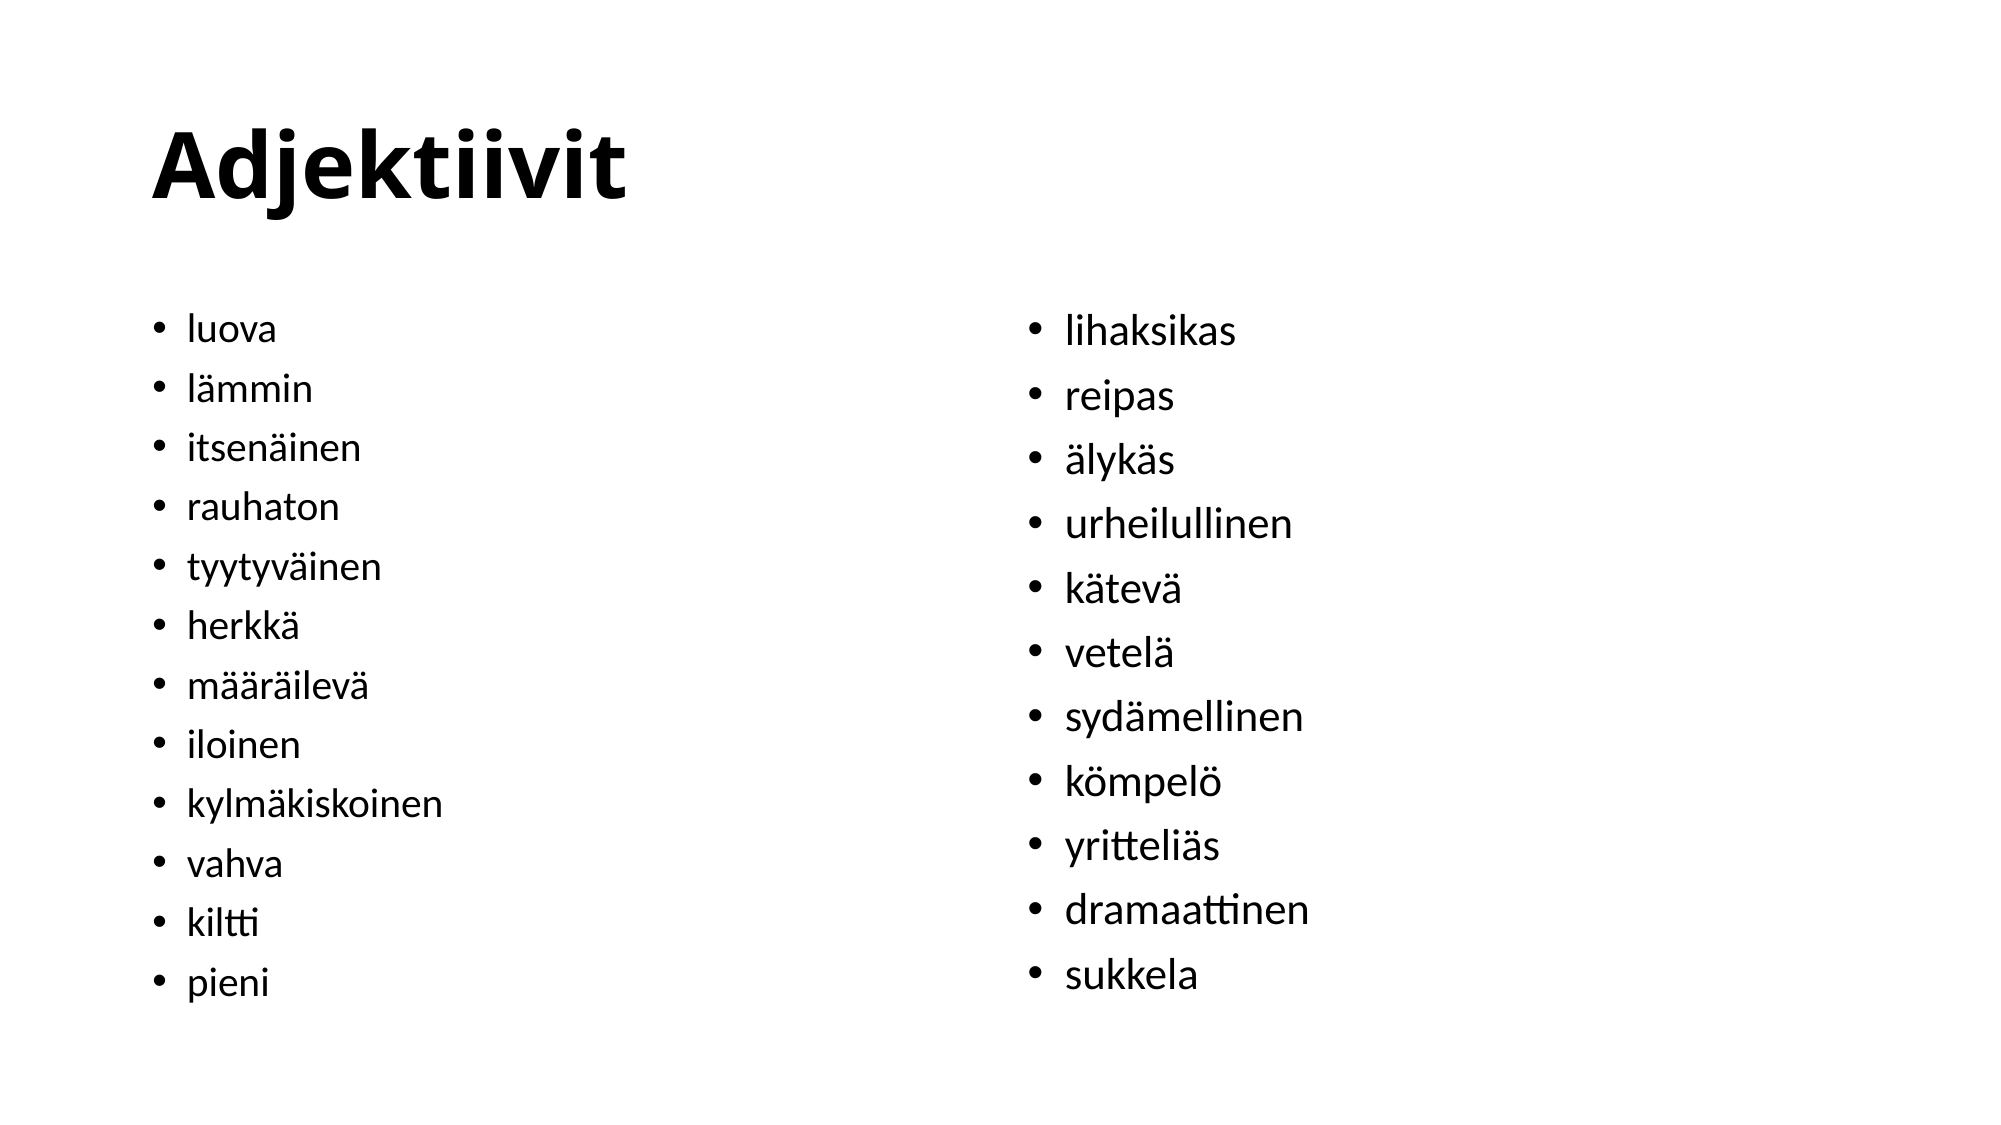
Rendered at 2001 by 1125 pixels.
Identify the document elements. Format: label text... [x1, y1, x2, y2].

title Adjektiivit [137, 59, 1863, 278]
list luova lämmin itsenäinen rauhaton tyytyväinen herkkä määräilevä iloinen kylmäkiskoinen vahva kiltti pieni [137, 299, 988, 1014]
list lihaksikas reipas älykäs urheilullinen kätevä vetelä sydämellinen kömpelö yritteliäs dramaattinen sukkela [1012, 299, 1863, 1014]
